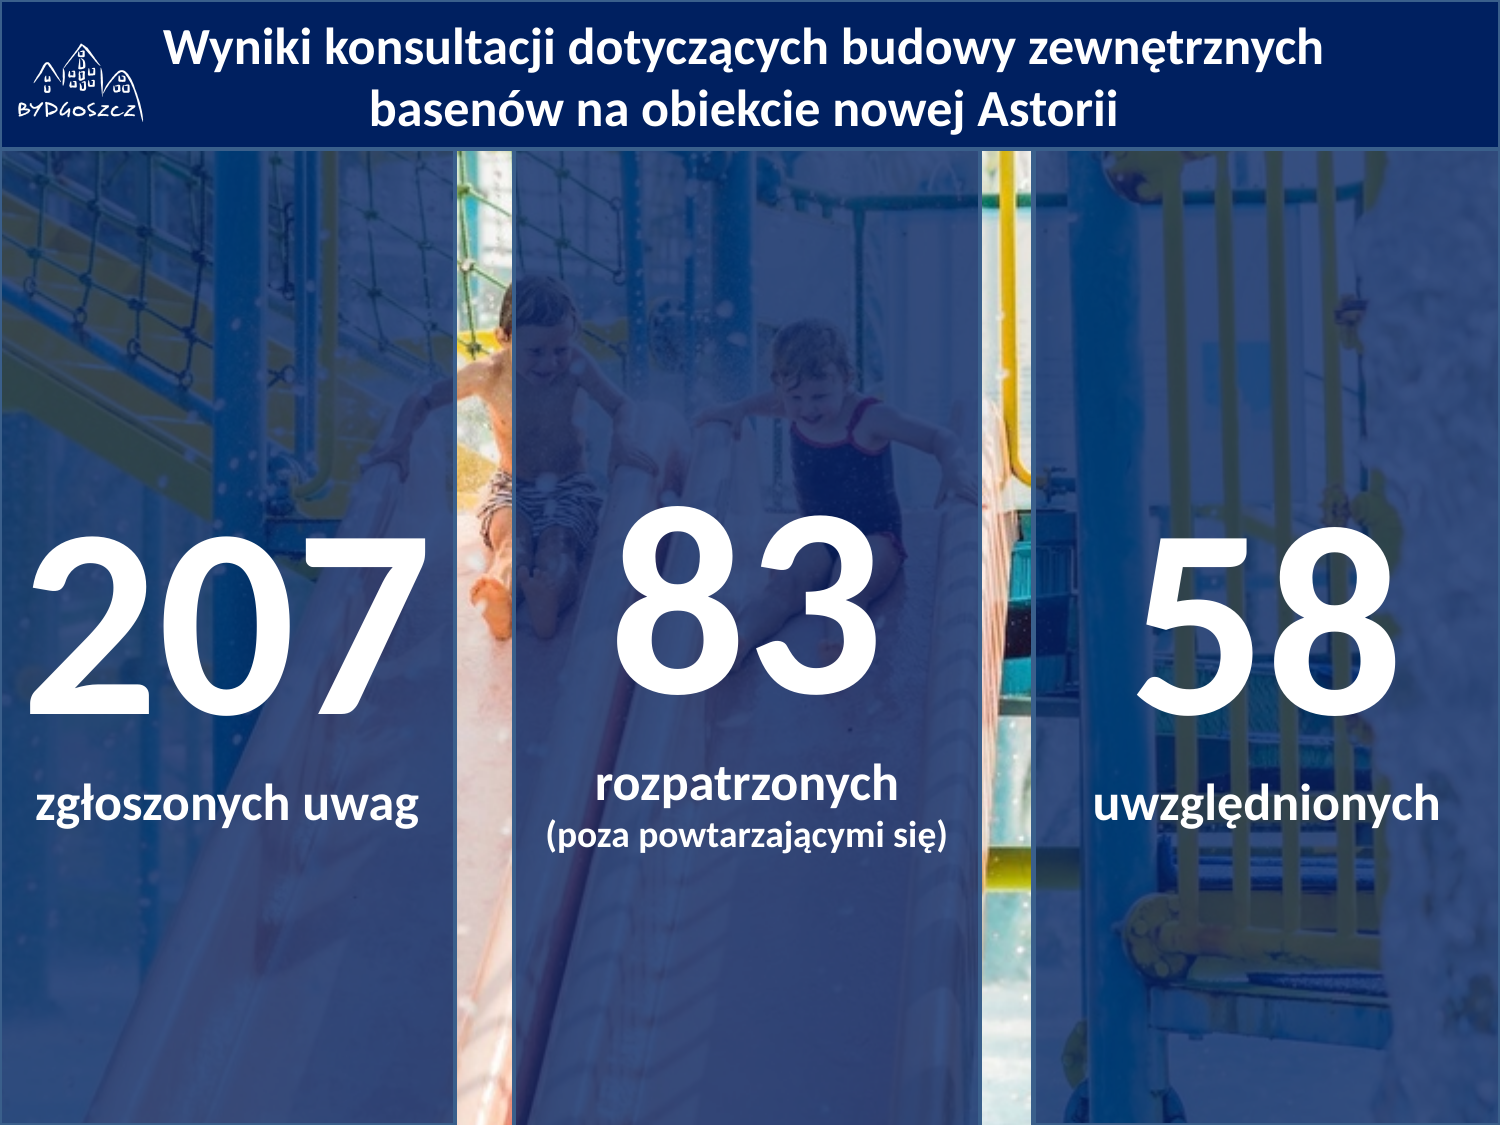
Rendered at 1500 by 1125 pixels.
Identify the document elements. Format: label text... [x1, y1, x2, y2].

text_box Wyniki konsultacji dotyczących budowy zewnętrznych basenów na obiekcie nowej Astorii [0, 0, 1500, 5]
picture [0, 5, 1500, 1125]
